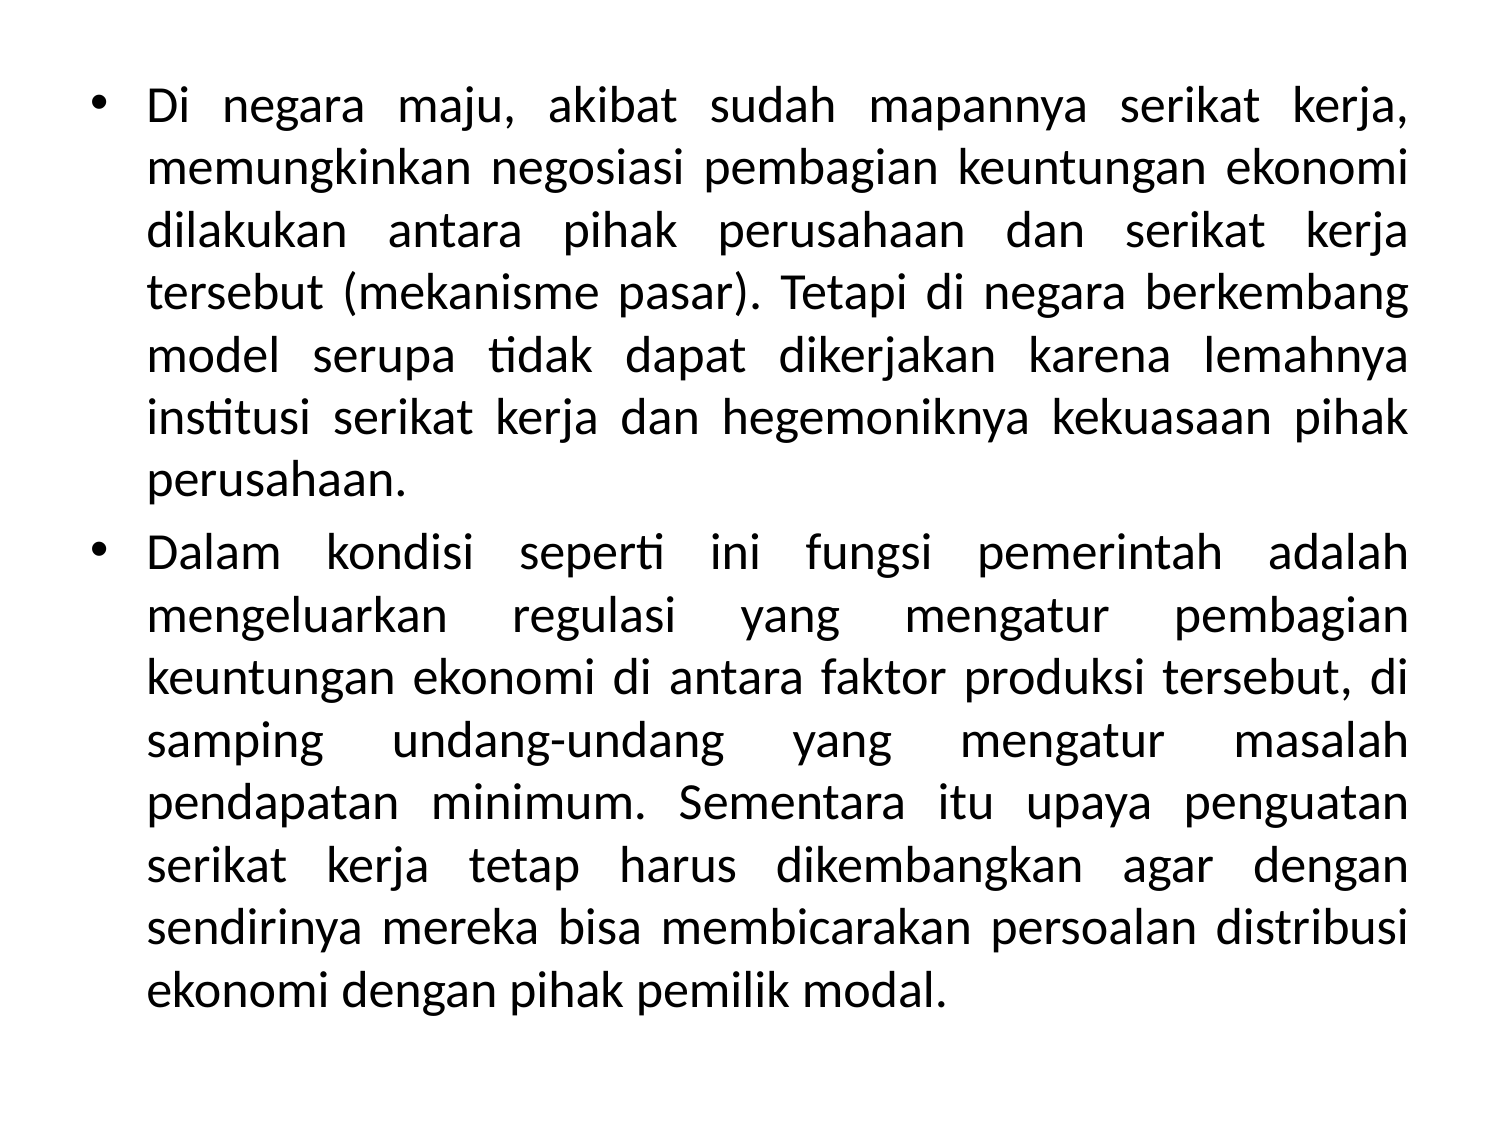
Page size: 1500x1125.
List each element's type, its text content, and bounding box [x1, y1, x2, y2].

list Di negara maju, akibat sudah mapannya serikat kerja, memungkinkan negosiasi pembagian keuntungan ekonomi dilakukan antara pihak perusahaan dan serikat kerja tersebut (mekanisme pasar). Tetapi di negara berkembang model serupa tidak dapat dikerjakan karena lemahnya institusi serikat kerja dan hegemoniknya kekuasaan pihak perusahaan. Dalam kondisi seperti ini fungsi pemerintah adalah mengeluarkan regulasi yang mengatur pembagian keuntungan ekonomi di antara faktor produksi tersebut, di samping undang-undang yang mengatur masalah pendapatan minimum. Sementara itu upaya penguatan serikat kerja tetap harus dikembangkan agar dengan sendirinya mereka bisa membicarakan persoalan distribusi ekonomi dengan pihak pemilik modal. [75, 62, 1425, 1050]
